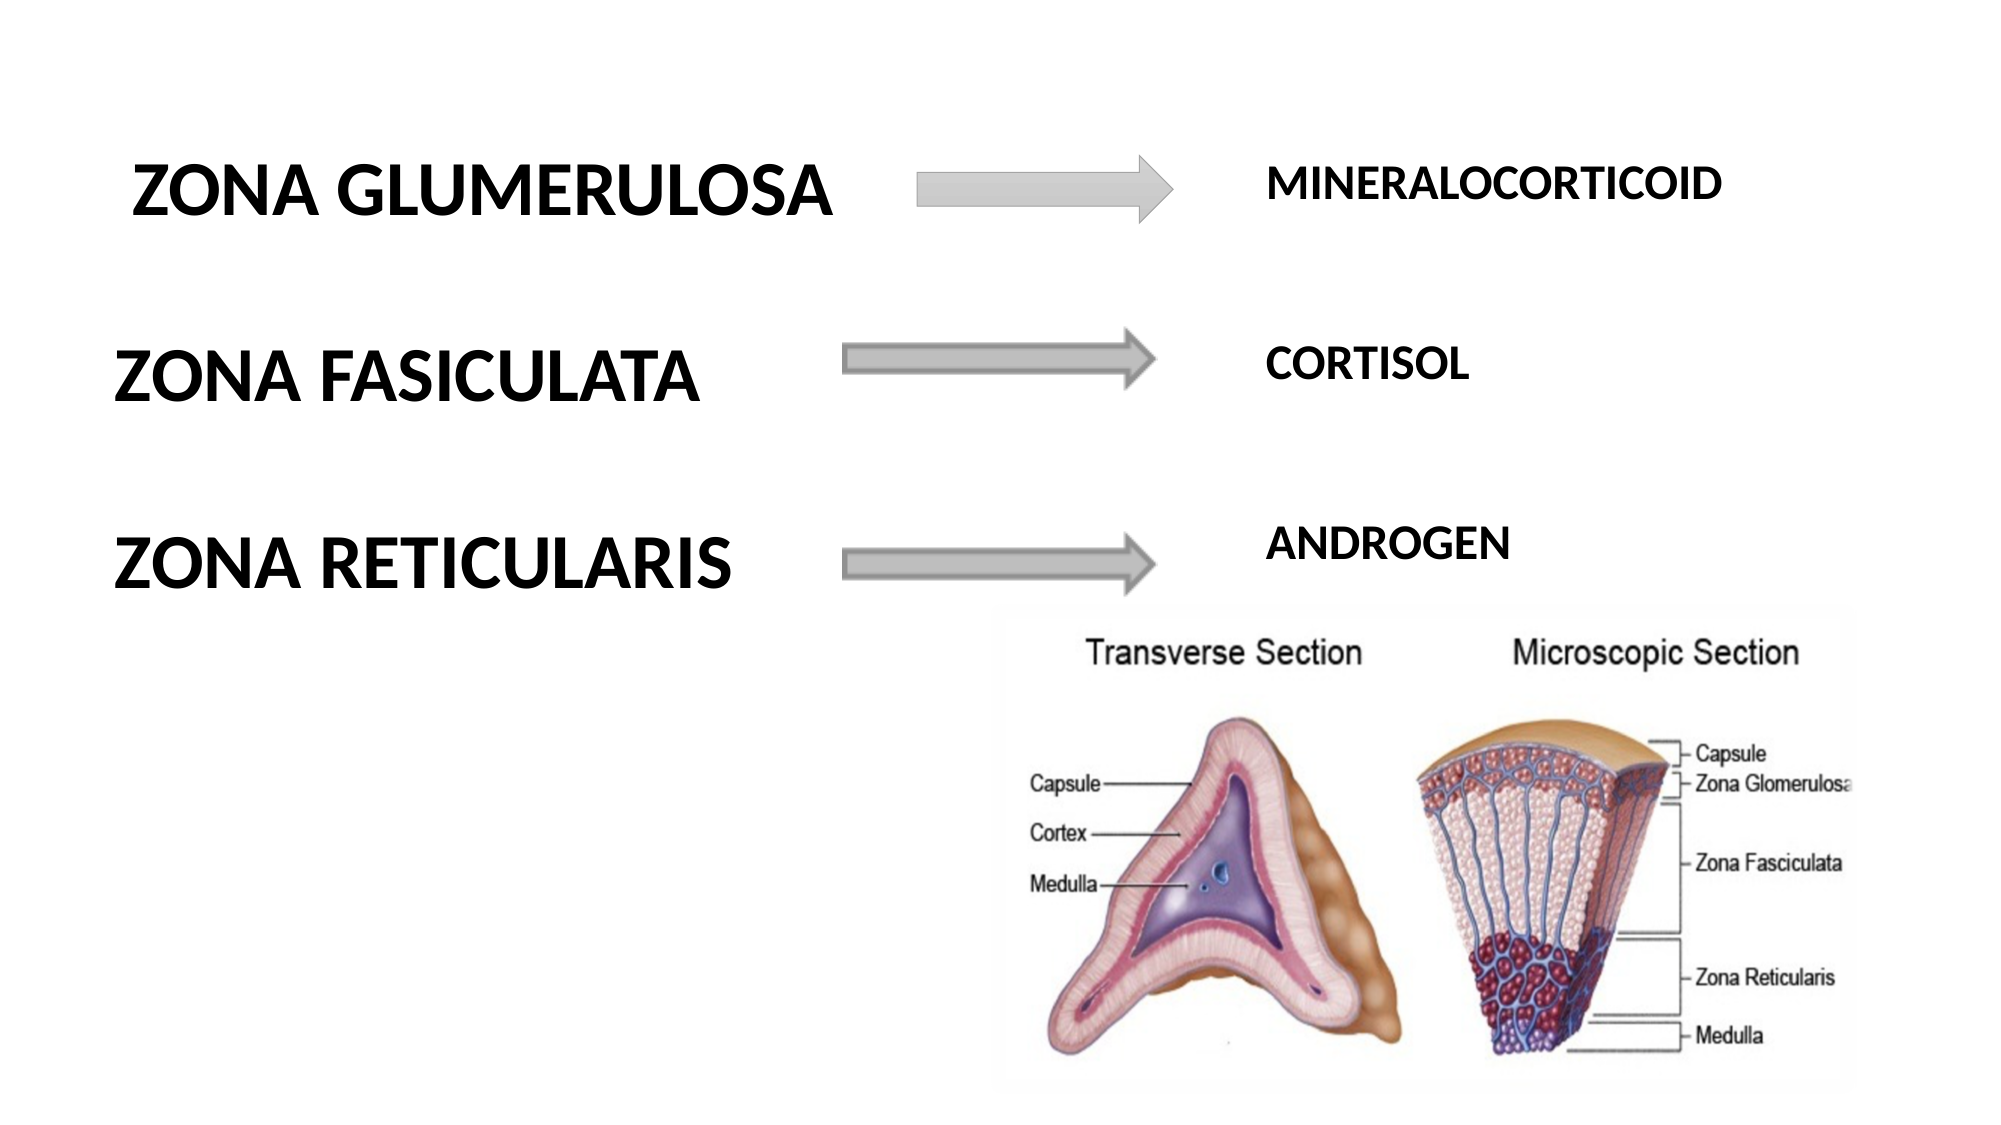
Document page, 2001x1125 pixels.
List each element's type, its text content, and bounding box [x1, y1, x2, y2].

picture [988, 601, 1857, 1096]
picture [842, 530, 1158, 599]
text_box [916, 154, 1174, 225]
text_box MINERALOCORTICOID CORTISOL ANDROGEN [1251, 142, 1828, 577]
picture [842, 325, 1158, 393]
subtitle ZONA GLUMERULOSA ZONA FASICULATA ZONA RETICULARIS [99, 122, 1828, 635]
